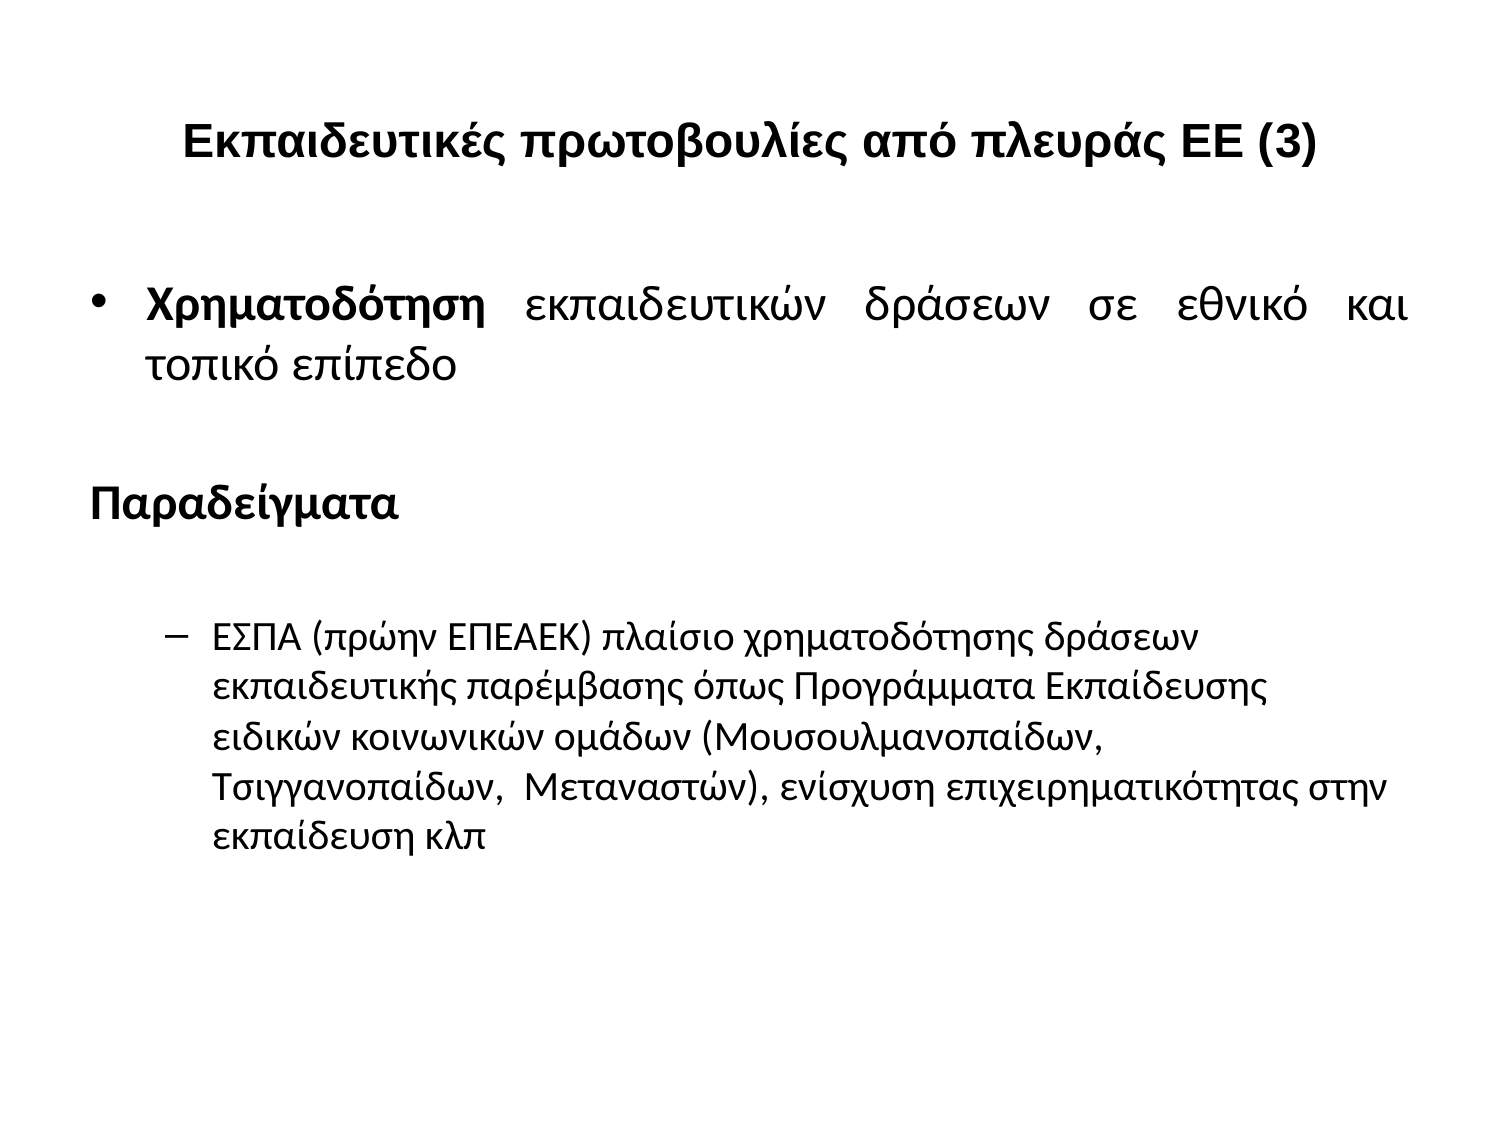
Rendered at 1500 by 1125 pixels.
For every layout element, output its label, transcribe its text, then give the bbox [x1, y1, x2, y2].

list Χρηματοδότηση εκπαιδευτικών δράσεων σε εθνικό και τοπικό επίπεδο Παραδείγματα ΕΣΠΑ (πρώην ΕΠΕΑΕΚ) πλαίσιο χρηματοδότησης δράσεων εκπαιδευτικής παρέμβασης όπως Προγράμματα Εκπαίδευσης ειδικών κοινωνικών ομάδων (Μουσουλμανοπαίδων, Τσιγγανοπαίδων, Μεταναστών), ενίσχυση επιχειρηματικότητας στην εκπαίδευση κλπ [75, 262, 1425, 1005]
title Εκπαιδευτικές πρωτοβουλίες από πλευράς ΕΕ (3) [75, 45, 1425, 233]
